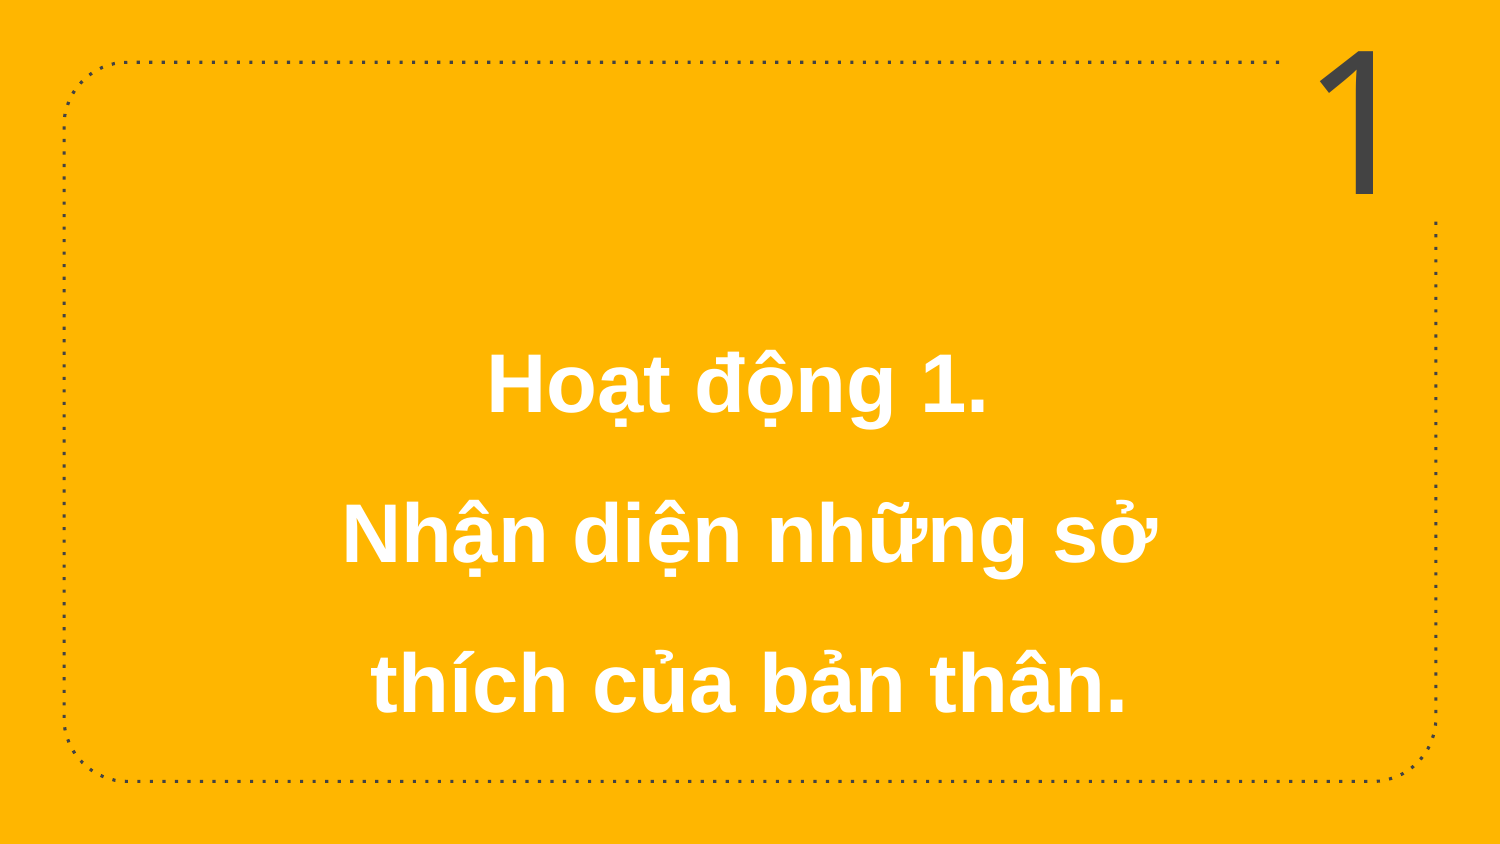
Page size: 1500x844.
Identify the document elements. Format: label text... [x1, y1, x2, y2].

title Hoạt động 1. Nhận diện những sở thích của bản thân. [242, 653, 1258, 844]
text_box 1 [1281, 0, 1439, 229]
